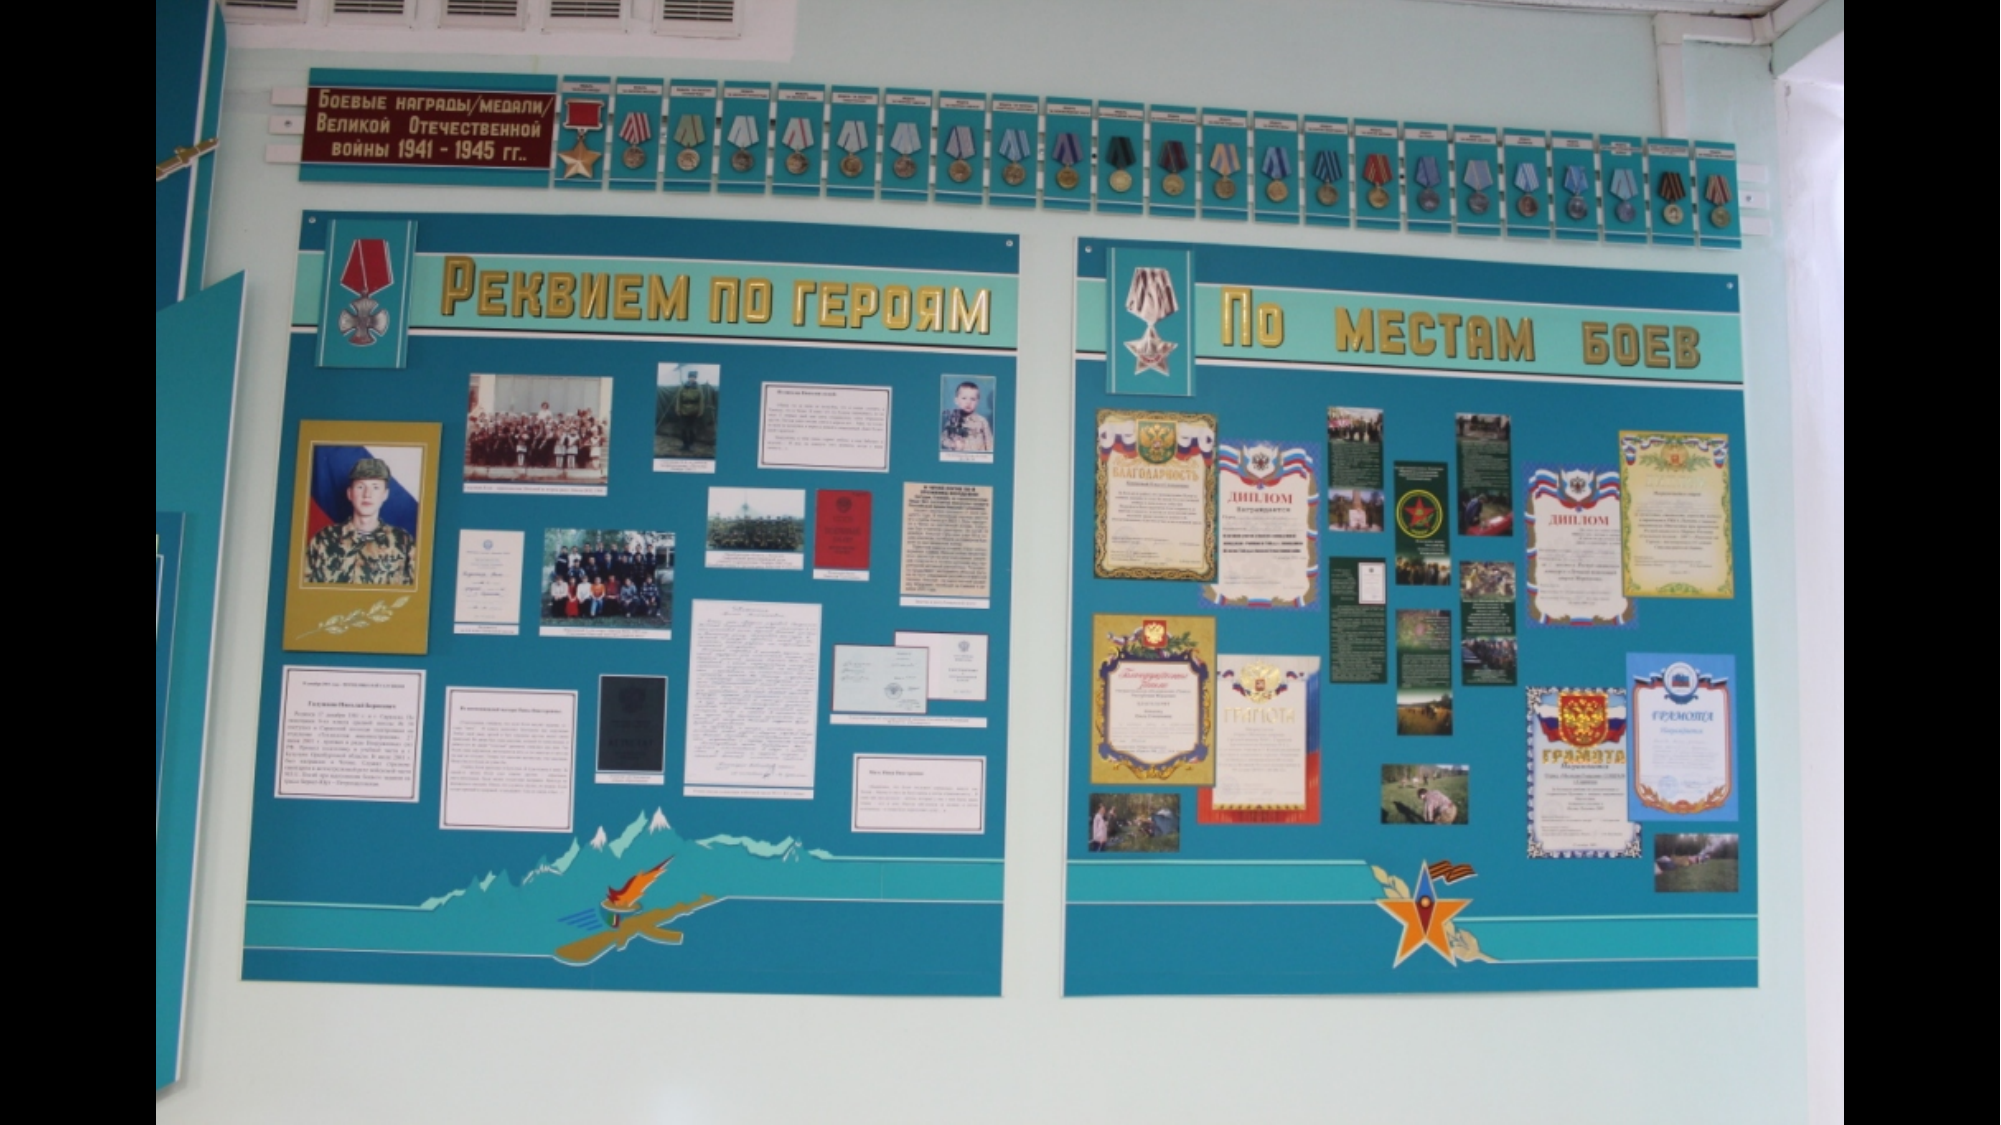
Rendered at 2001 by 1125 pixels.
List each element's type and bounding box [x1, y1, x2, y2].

picture [156, 0, 1844, 1125]
